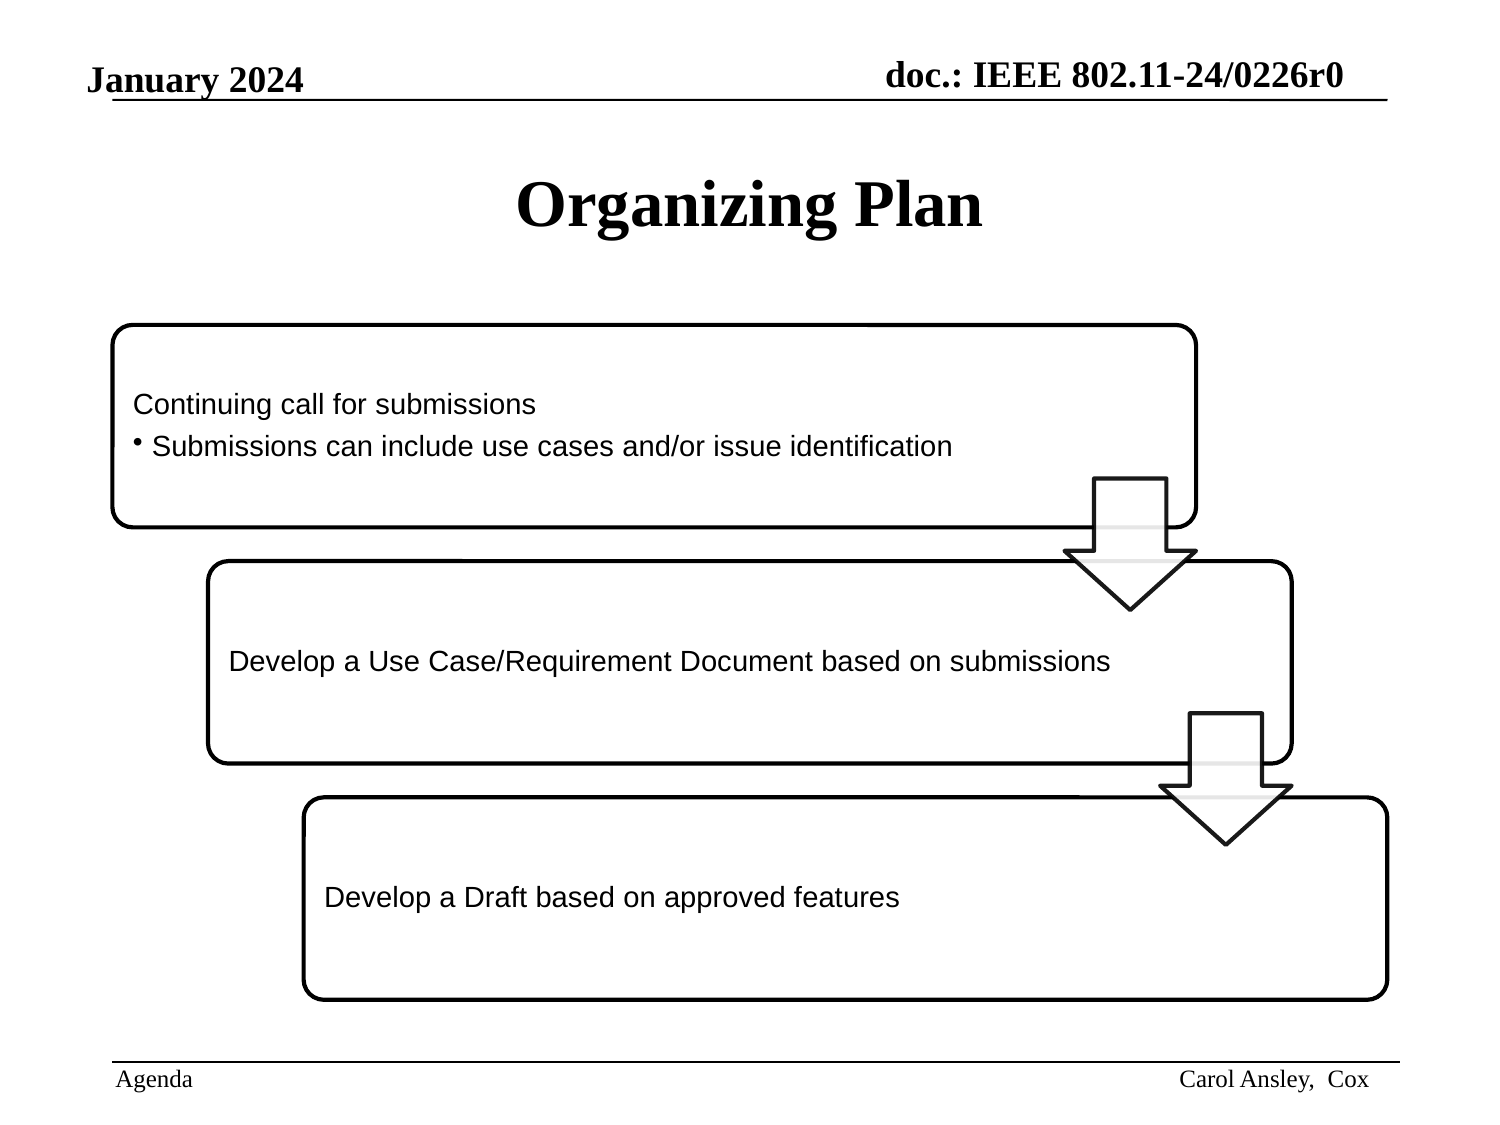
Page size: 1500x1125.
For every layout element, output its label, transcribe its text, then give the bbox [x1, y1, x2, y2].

title Organizing Plan [111, 111, 1388, 288]
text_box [112, 324, 1388, 1001]
